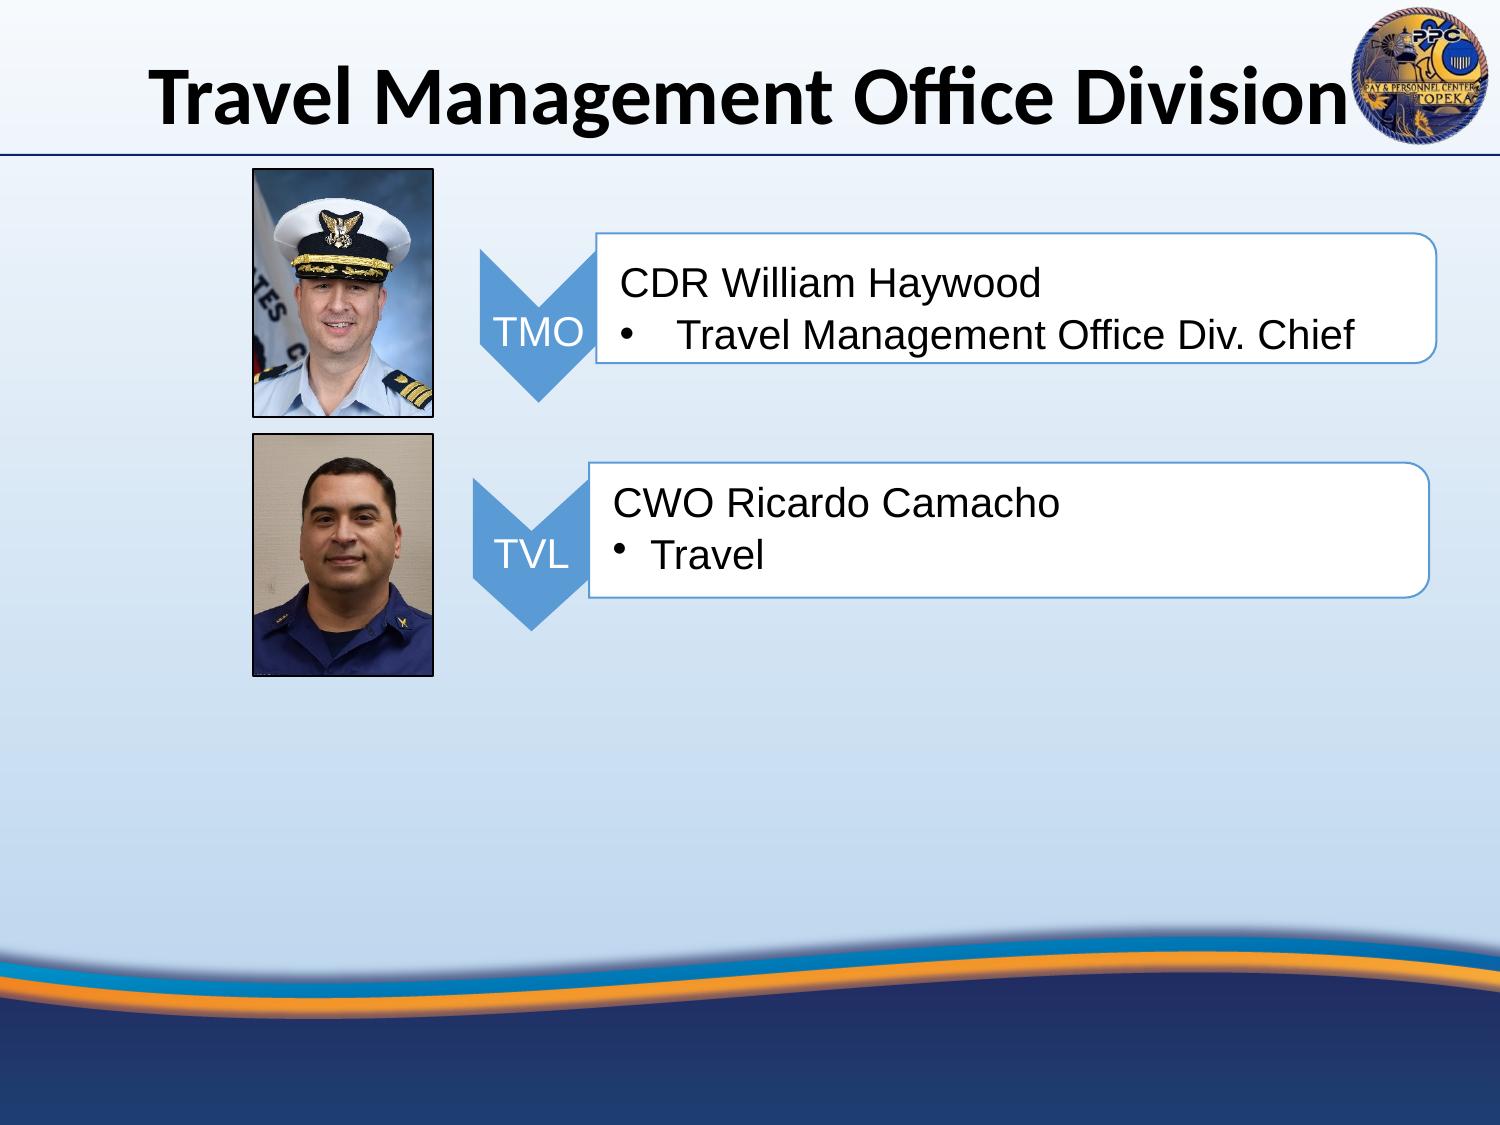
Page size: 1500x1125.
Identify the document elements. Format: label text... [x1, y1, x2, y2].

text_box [596, 233, 1437, 369]
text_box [480, 251, 597, 402]
text_box Travel Management Office Division [37, 33, 1345, 149]
text_box TVL [472, 477, 588, 632]
text_box CWO Ricardo Camacho Travel [588, 461, 1431, 599]
picture [0, 0, 1500, 1125]
